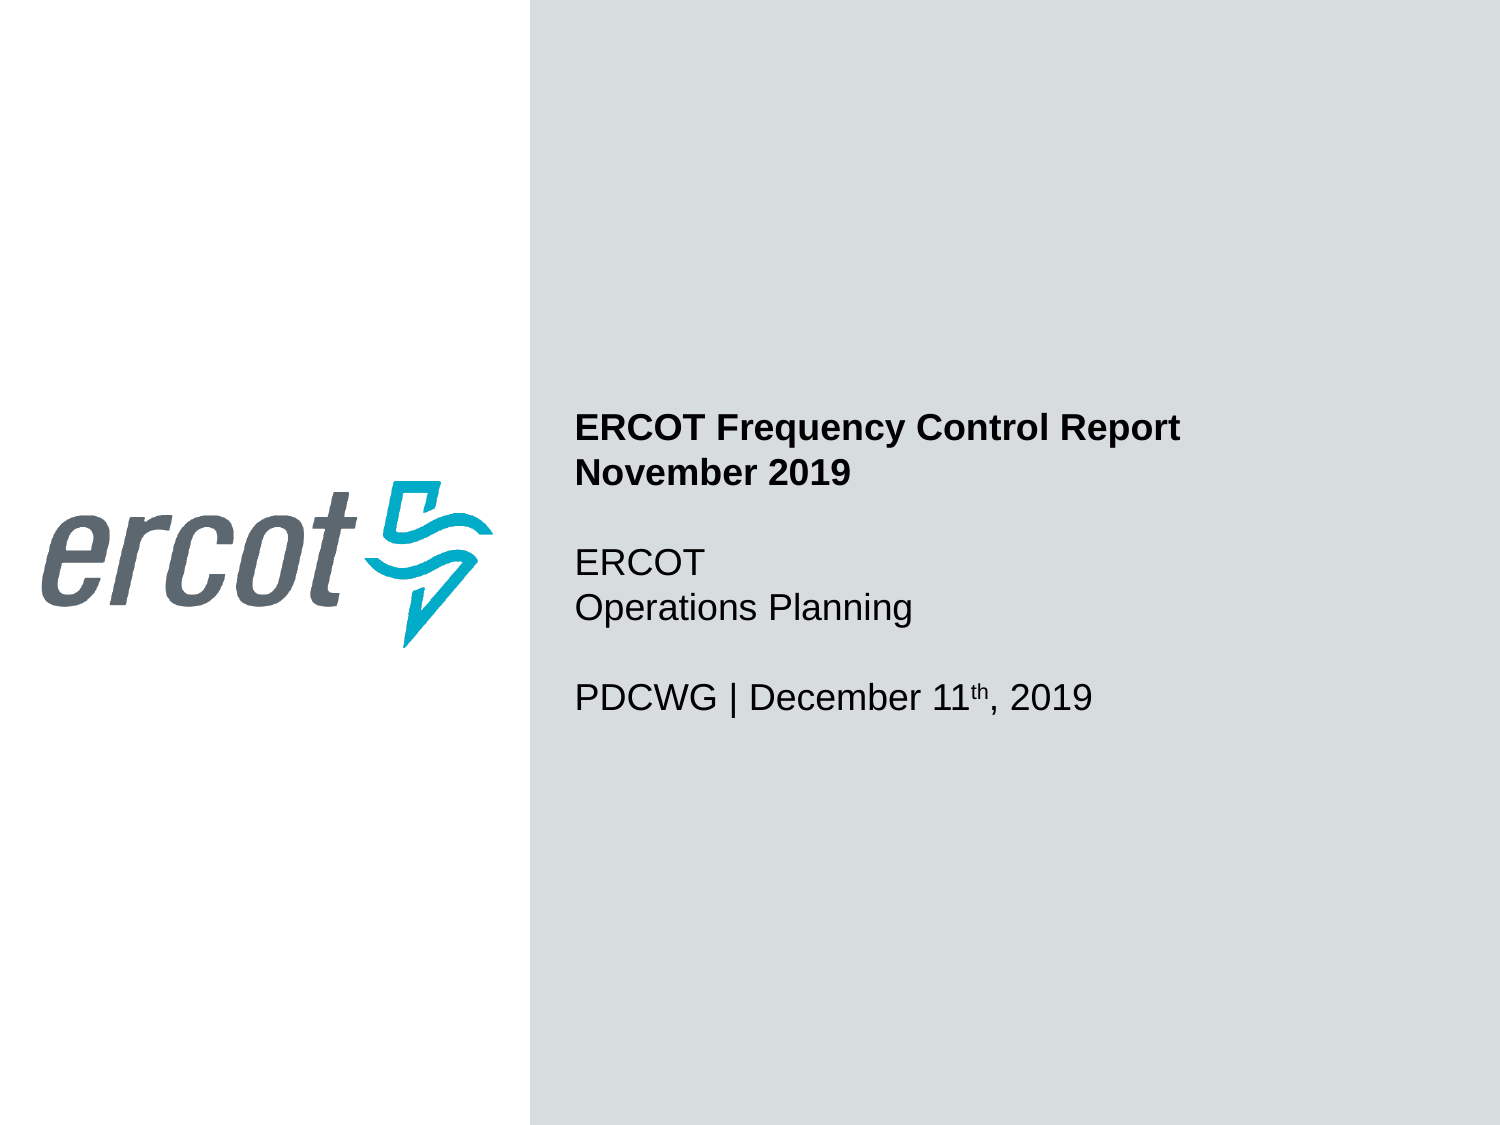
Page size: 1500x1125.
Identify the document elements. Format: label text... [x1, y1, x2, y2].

picture [32, 471, 501, 654]
text_box ERCOT Frequency Control Report November 2019 ERCOT Operations Planning PDCWG | December 11th, 2019 [559, 395, 1486, 726]
